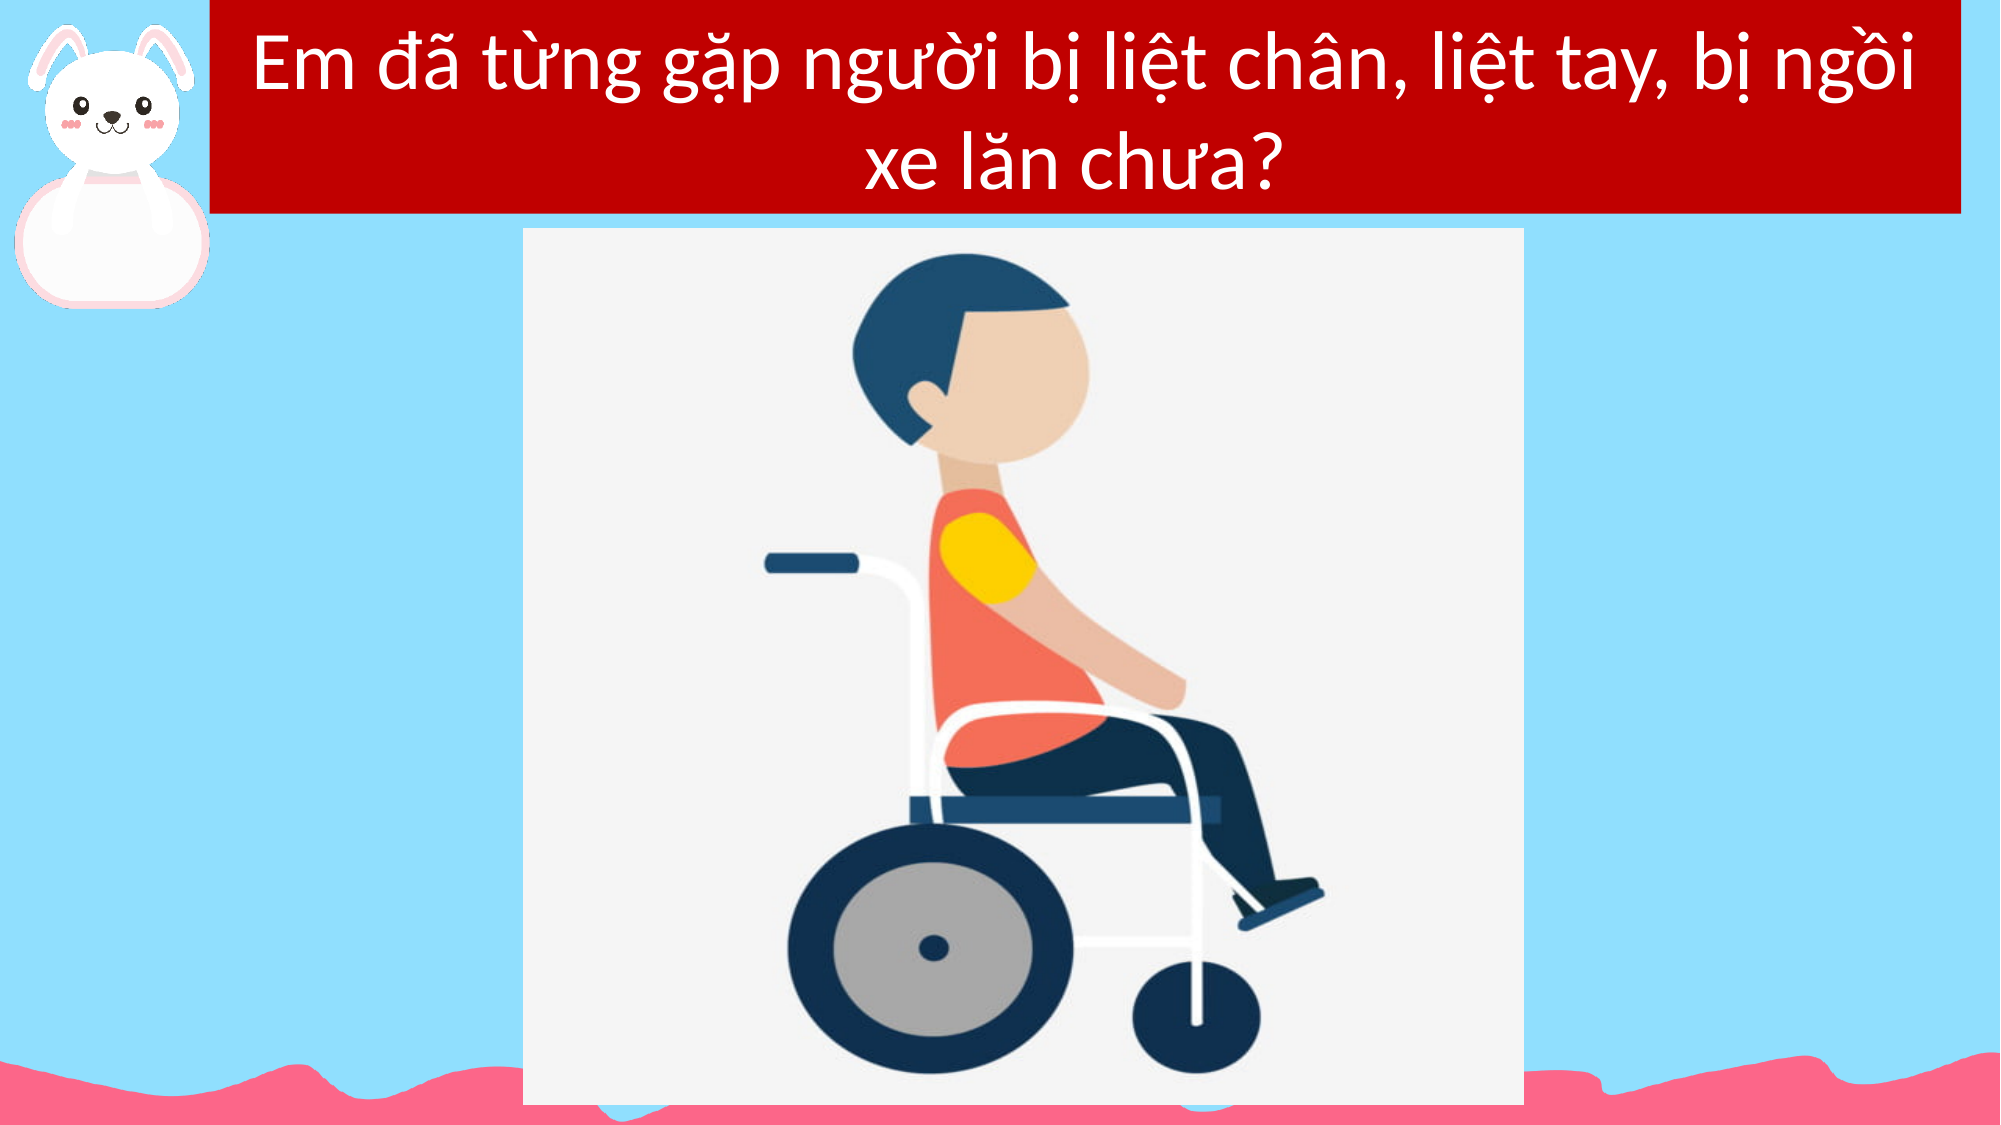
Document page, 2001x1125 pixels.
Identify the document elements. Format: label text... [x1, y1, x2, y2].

picture [0, 0, 2000, 1125]
text_box Em đã từng gặp người bị liệt chân, liệt tay, bị ngồi xe lăn chưa? [279, 0, 1962, 214]
